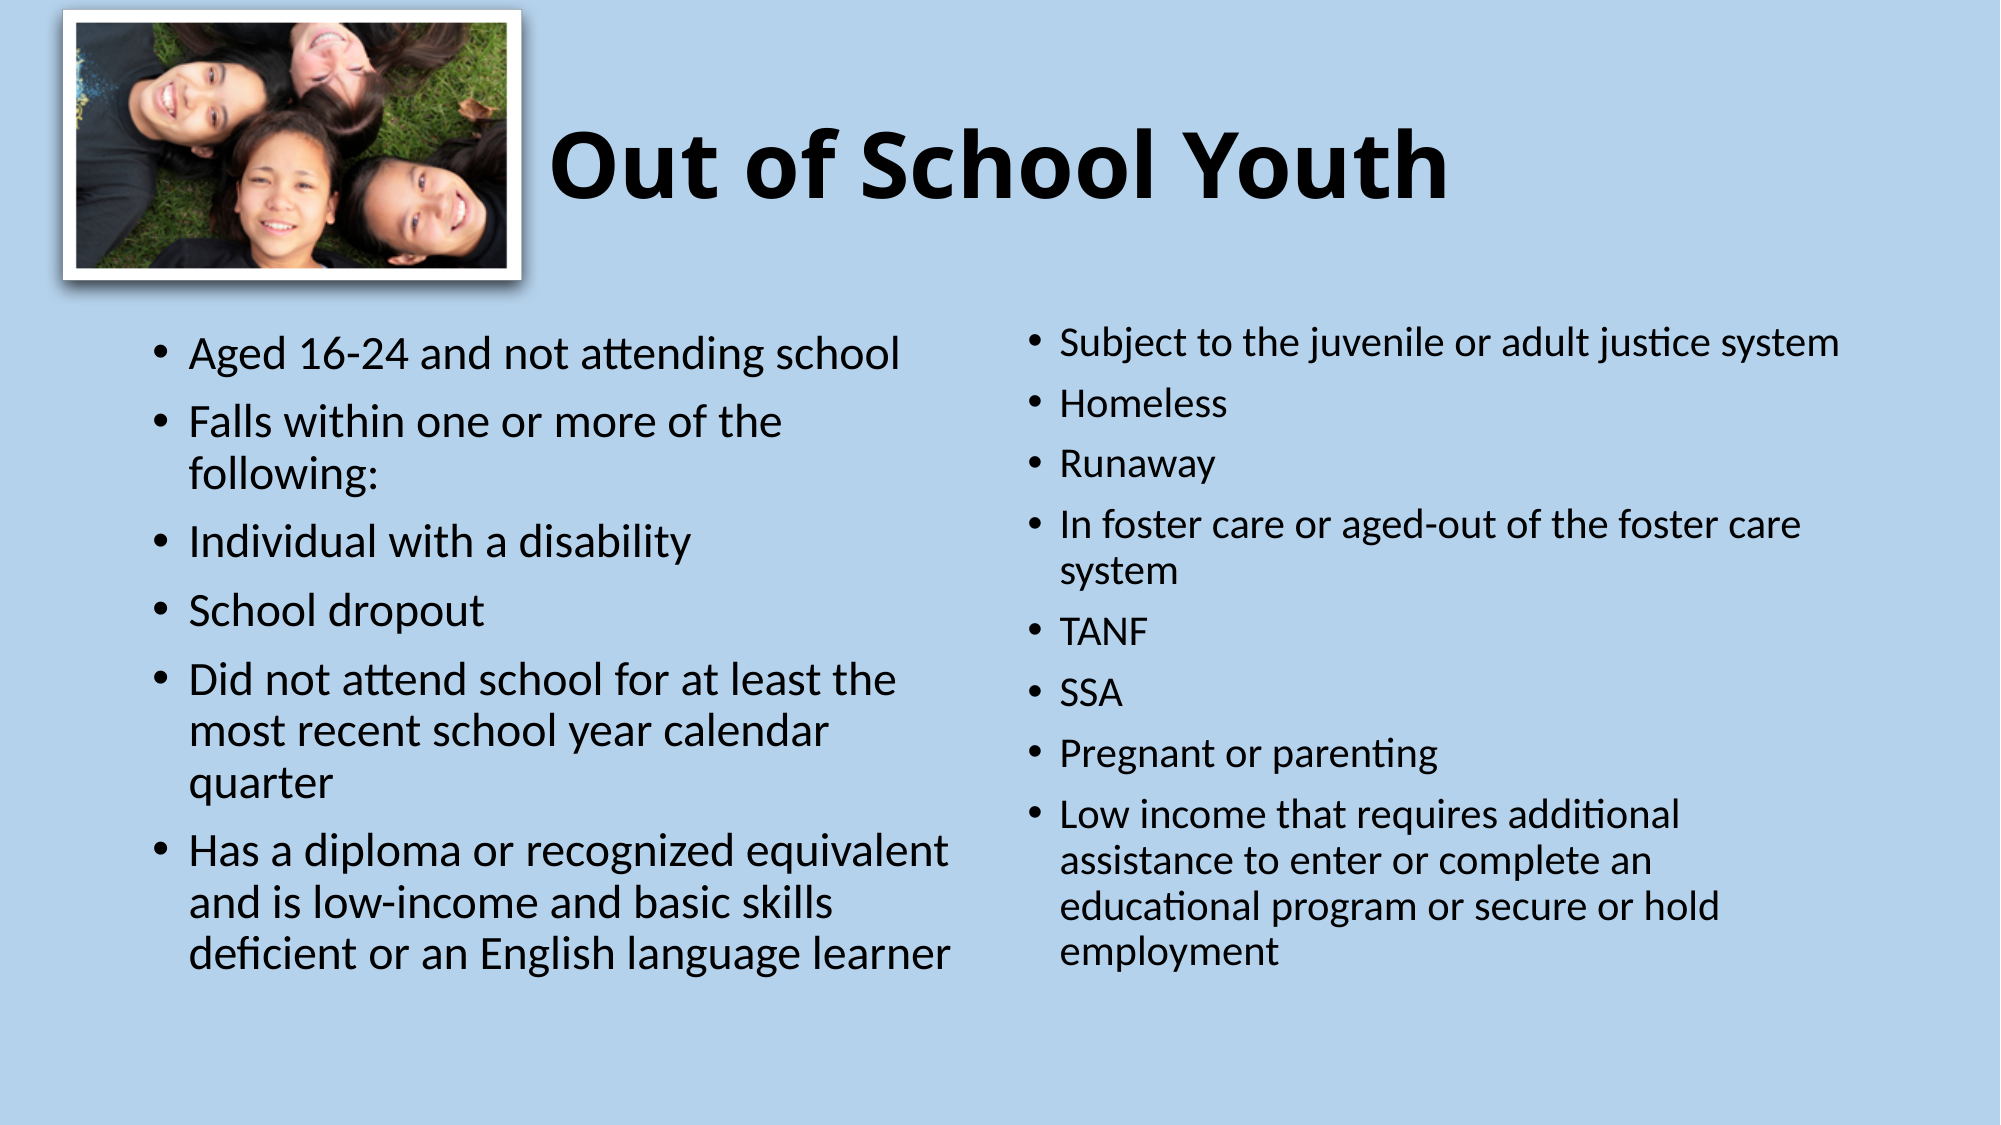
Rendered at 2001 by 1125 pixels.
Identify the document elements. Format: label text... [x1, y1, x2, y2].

picture [45, 0, 540, 306]
title Out of School Youth [540, 59, 1863, 278]
list Subject to the juvenile or adult justice system Homeless Runaway In foster care or aged-out of the foster care system TANF SSA Pregnant or parenting Low income that requires additional assistance to enter or complete an educational program or secure or hold employment [1012, 311, 1863, 1026]
list Aged 16-24 and not attending school Falls within one or more of the following: Individual with a disability School dropout Did not attend school for at least the most recent school year calendar quarter Has a diploma or recognized equivalent and is low-income and basic skills deficient or an English language learner [137, 320, 988, 1035]
